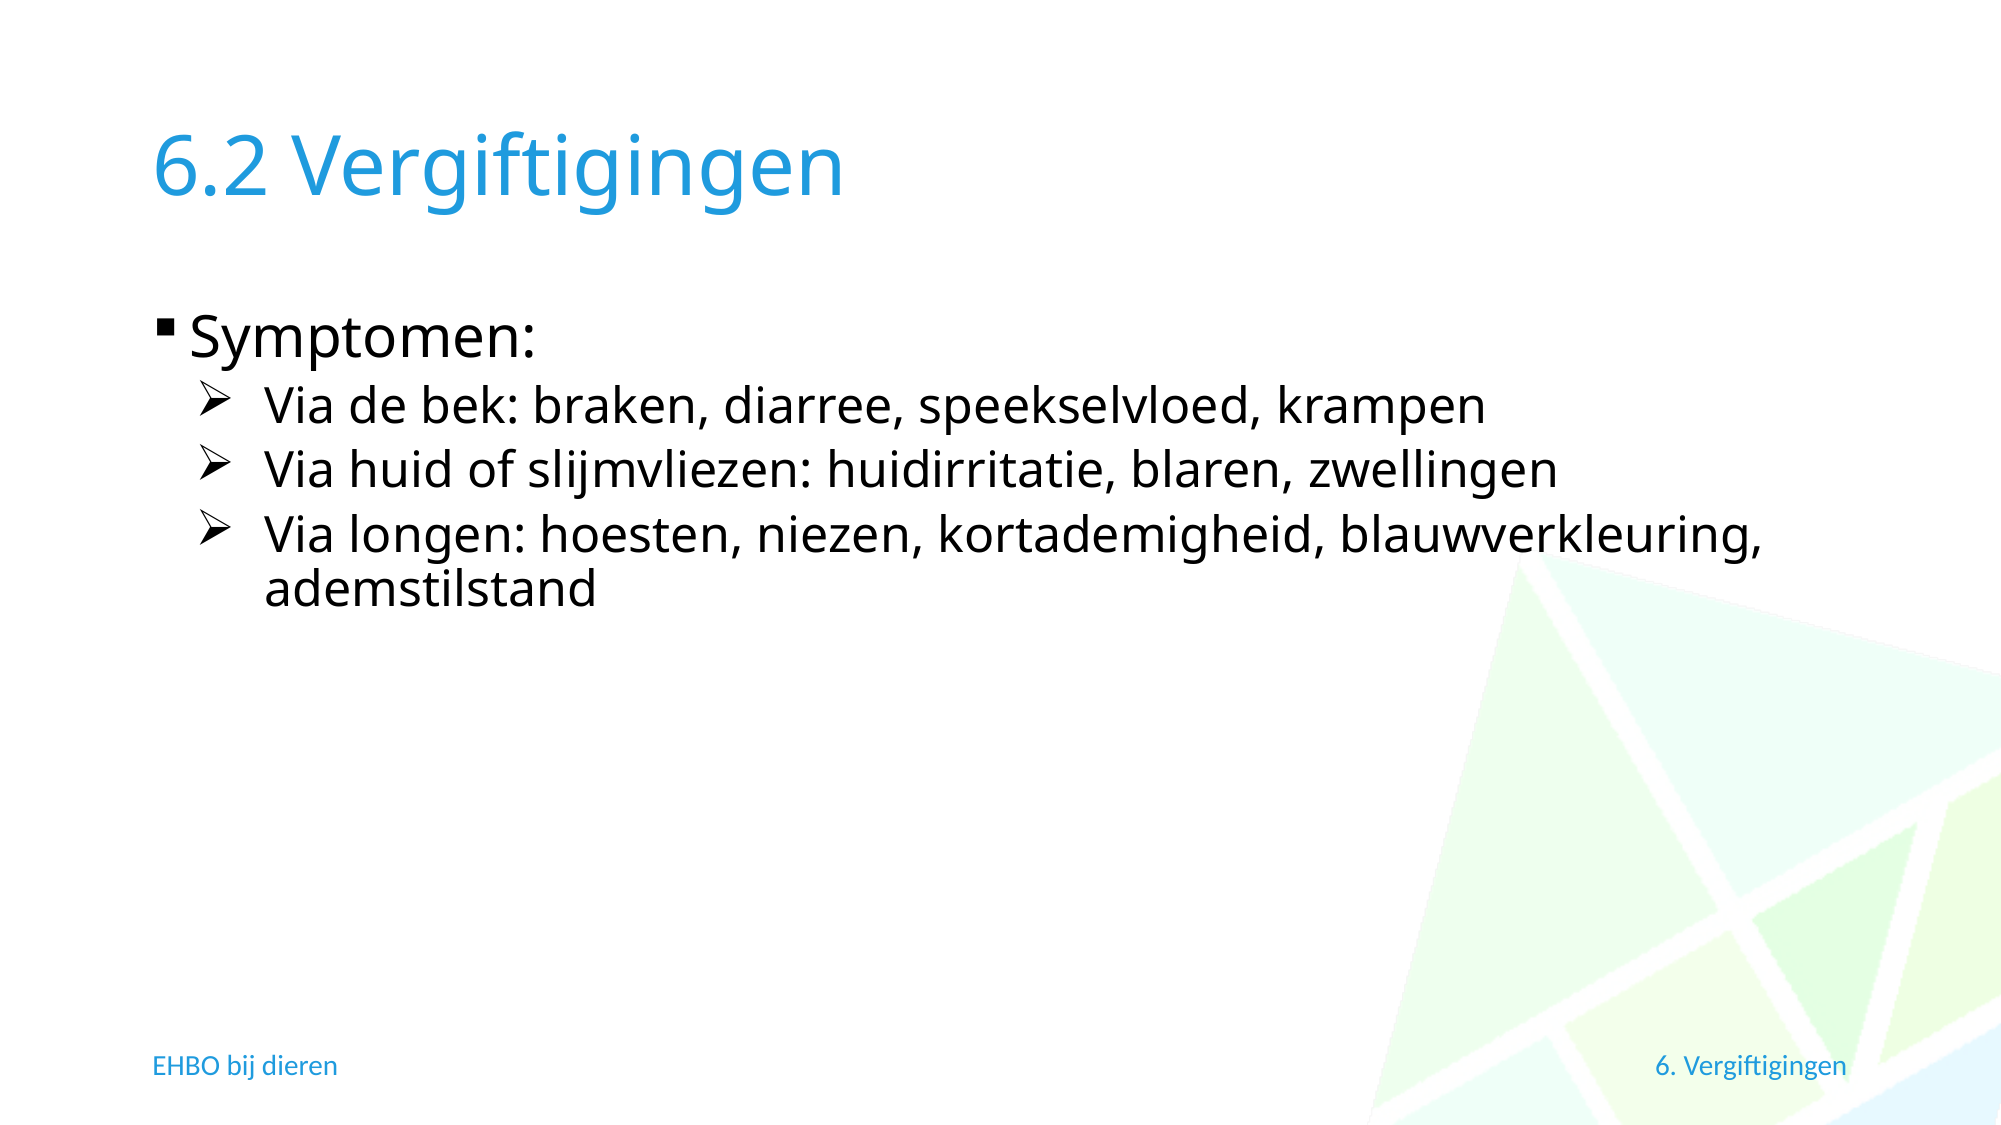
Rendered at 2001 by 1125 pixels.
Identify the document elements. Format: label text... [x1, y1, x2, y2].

list Symptomen: Via de bek: braken, diarree, speekselvloed, krampen Via huid of slijmvliezen: huidirritatie, blaren, zwellingen Via longen: hoesten, niezen, kortademigheid, blauwverkleuring, ademstilstand [137, 299, 1863, 1014]
list EHBO bij dieren [137, 1042, 588, 1103]
list 6. Vergiftigingen [1412, 1042, 1863, 1103]
title 6.2 Vergiftigingen [137, 59, 1863, 278]
